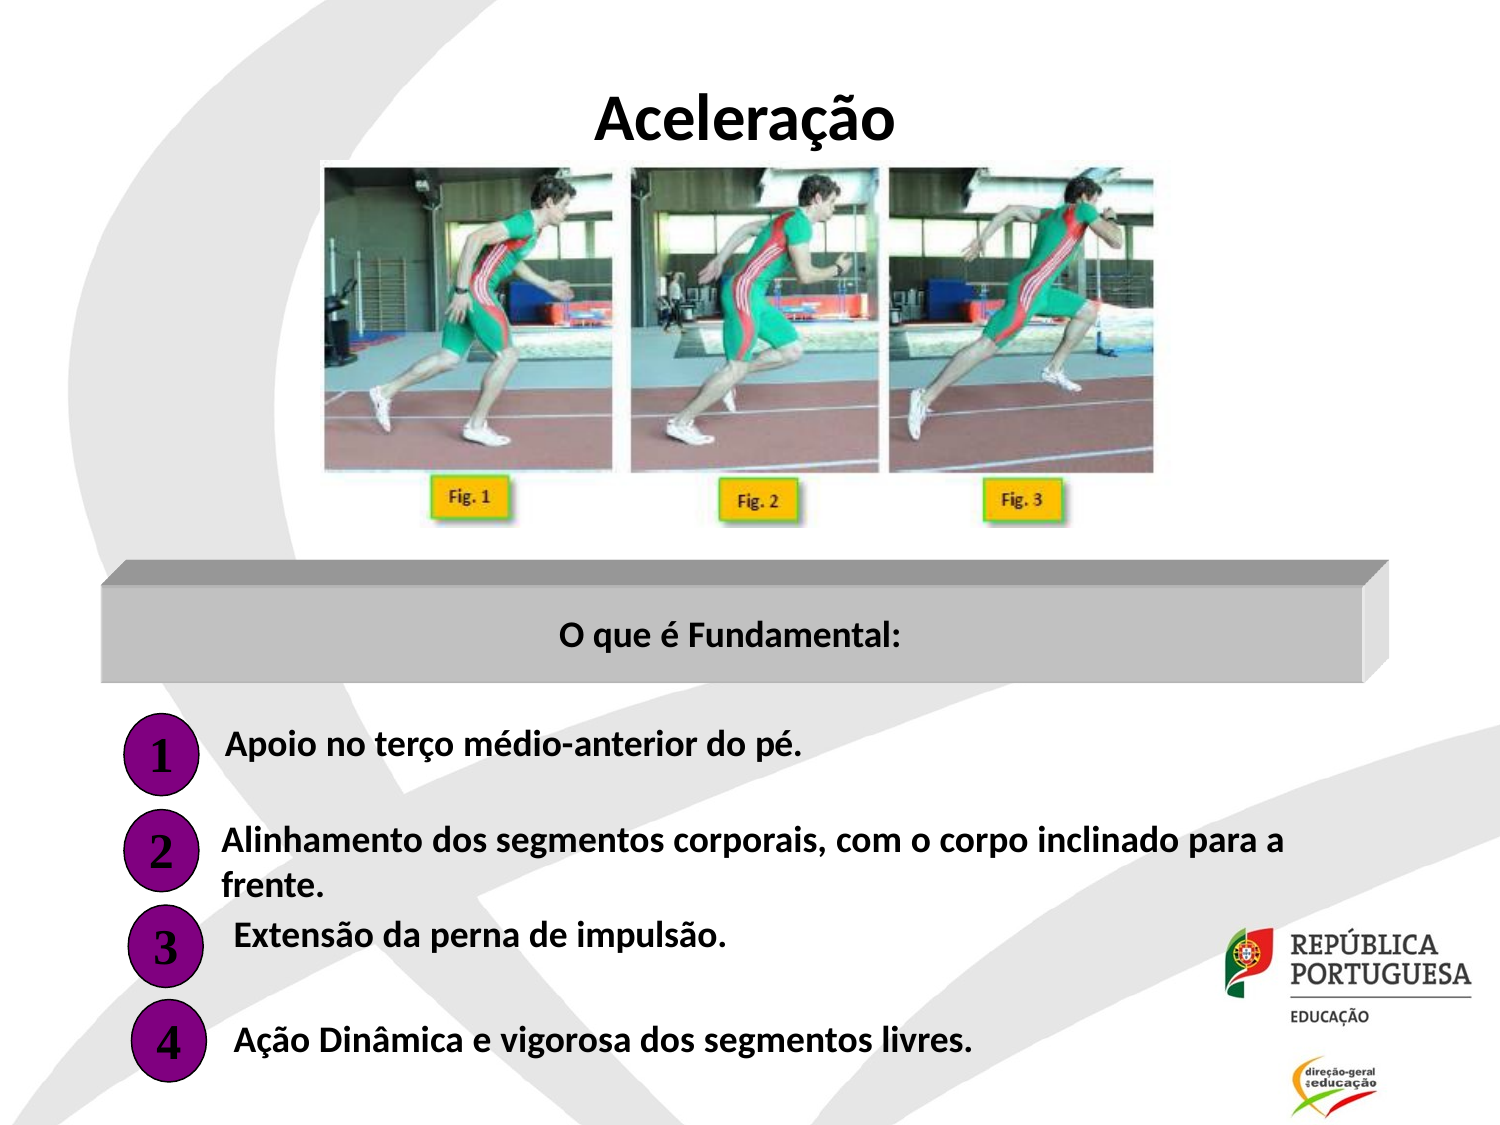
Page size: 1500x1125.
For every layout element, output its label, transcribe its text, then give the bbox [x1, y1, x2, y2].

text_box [130, 998, 208, 1083]
text_box Alinhamento dos segmentos corporais, com o corpo inclinado para a frente. [219, 813, 1397, 906]
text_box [122, 808, 200, 893]
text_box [122, 712, 200, 797]
title Aceleração [215, 31, 1285, 262]
text_box Apoio no terço médio-anterior do pé. [222, 716, 806, 764]
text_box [127, 903, 205, 989]
text_box Ação Dinâmica e vigorosa dos segmentos livres. [231, 1012, 974, 1060]
text_box Extensão da perna de impulsão. [231, 908, 732, 956]
picture [11, 0, 1500, 1125]
